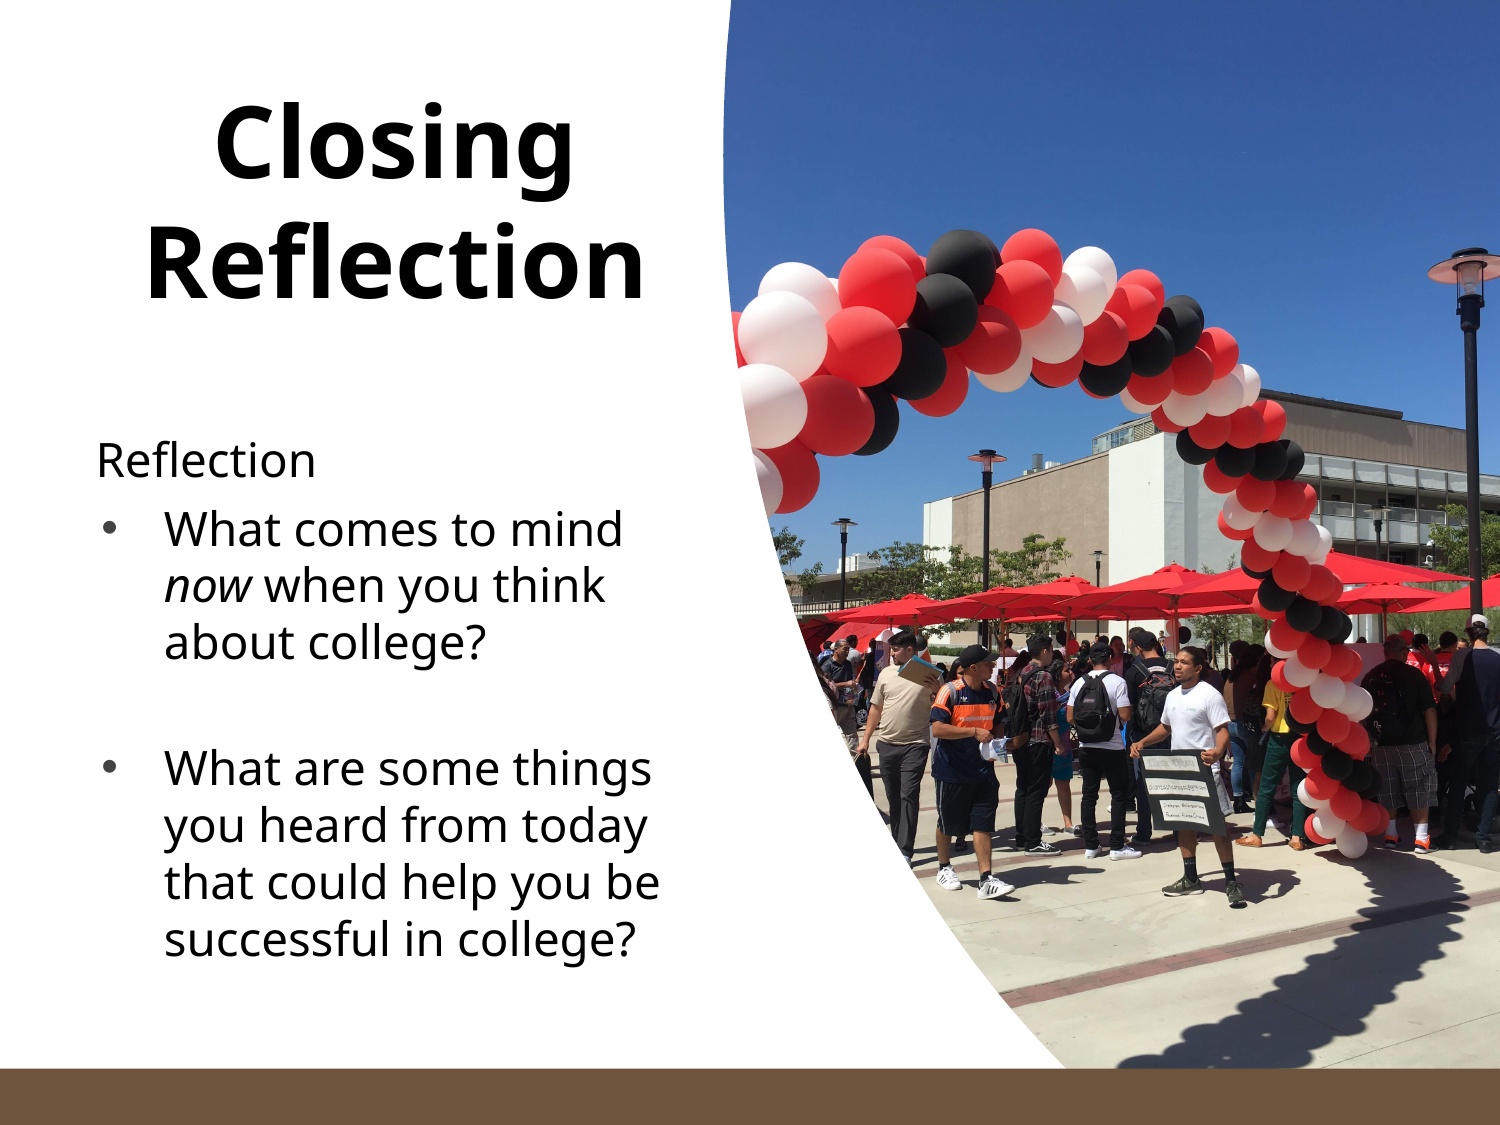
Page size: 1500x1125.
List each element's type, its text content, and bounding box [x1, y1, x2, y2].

list Reflection What comes to mind now when you think about college? What are some things you heard from today that could help you be successful in college? [80, 422, 711, 991]
title Closing Reflection [80, 59, 711, 338]
picture [722, 0, 1500, 1125]
text_box [0, 1068, 717, 1125]
